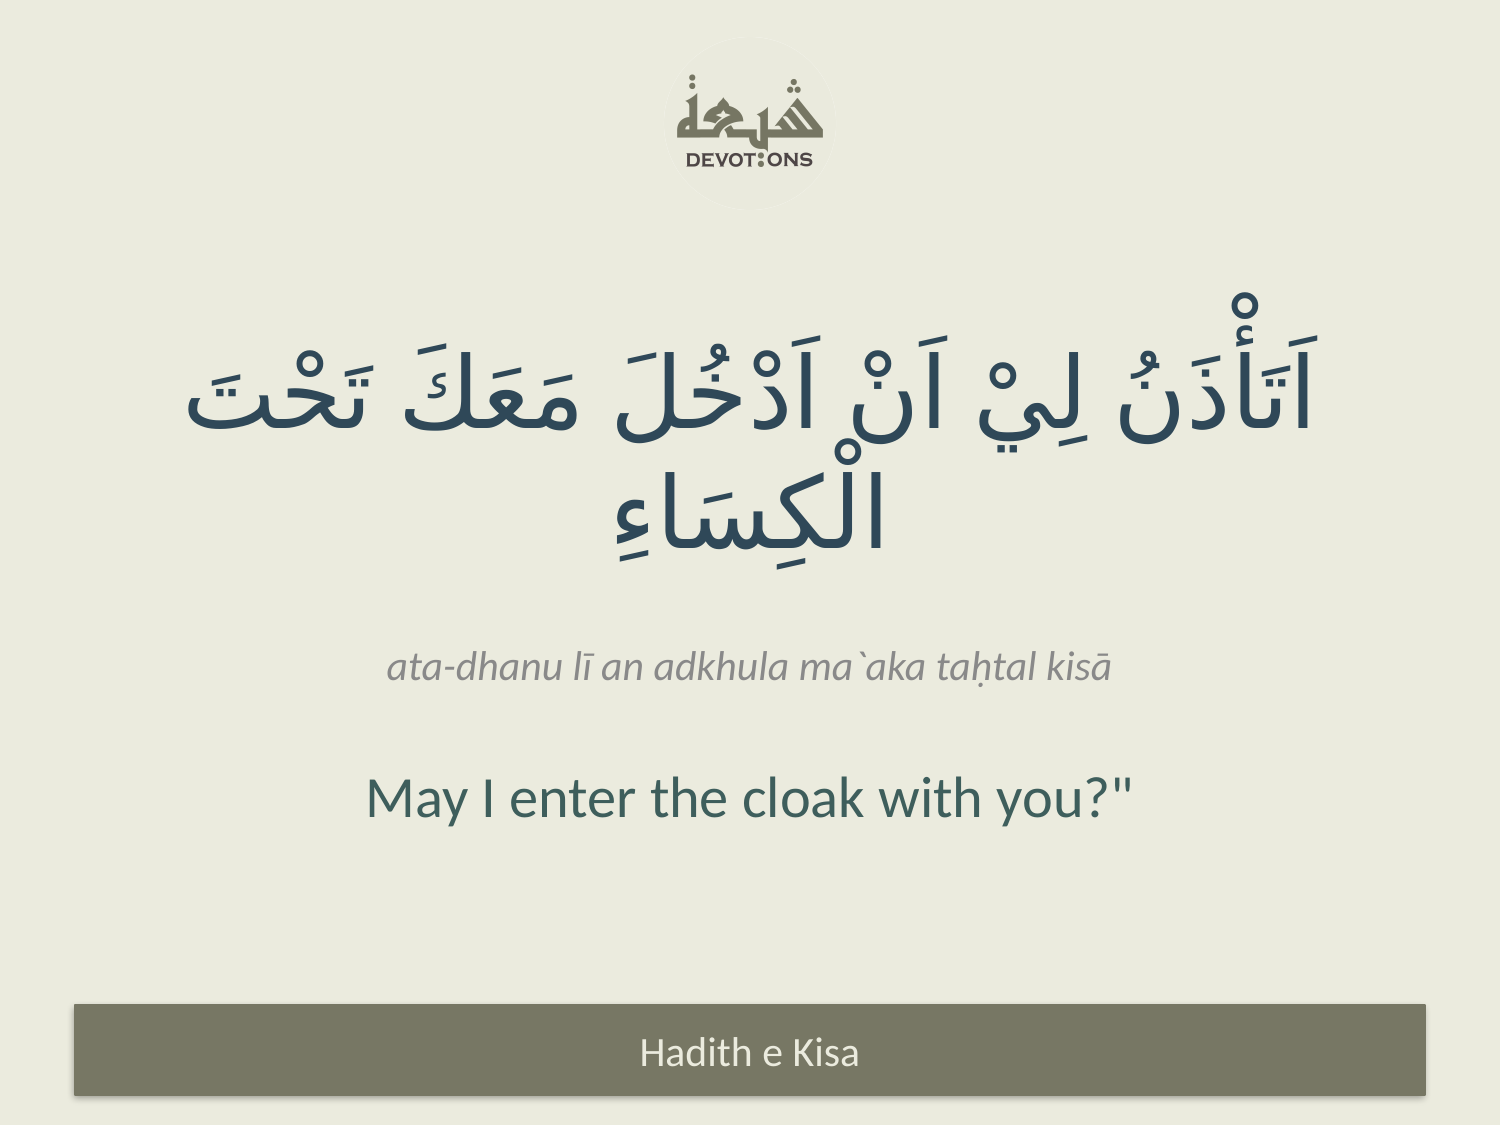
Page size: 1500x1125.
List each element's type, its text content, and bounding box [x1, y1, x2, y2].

picture [656, 29, 844, 218]
text_box اَتَأْذَنُ لِيْ اَنْ اَدْخُلَ مَعَكَ تَحْتَ الْكِسَاءِ ata-dhanu lī an adkhula ma`aka taḥtal kisā May I enter the cloak with you?" [74, 321, 1425, 836]
text_box [74, 1004, 1426, 1096]
text_box Hadith e Kisa [624, 1017, 876, 1083]
